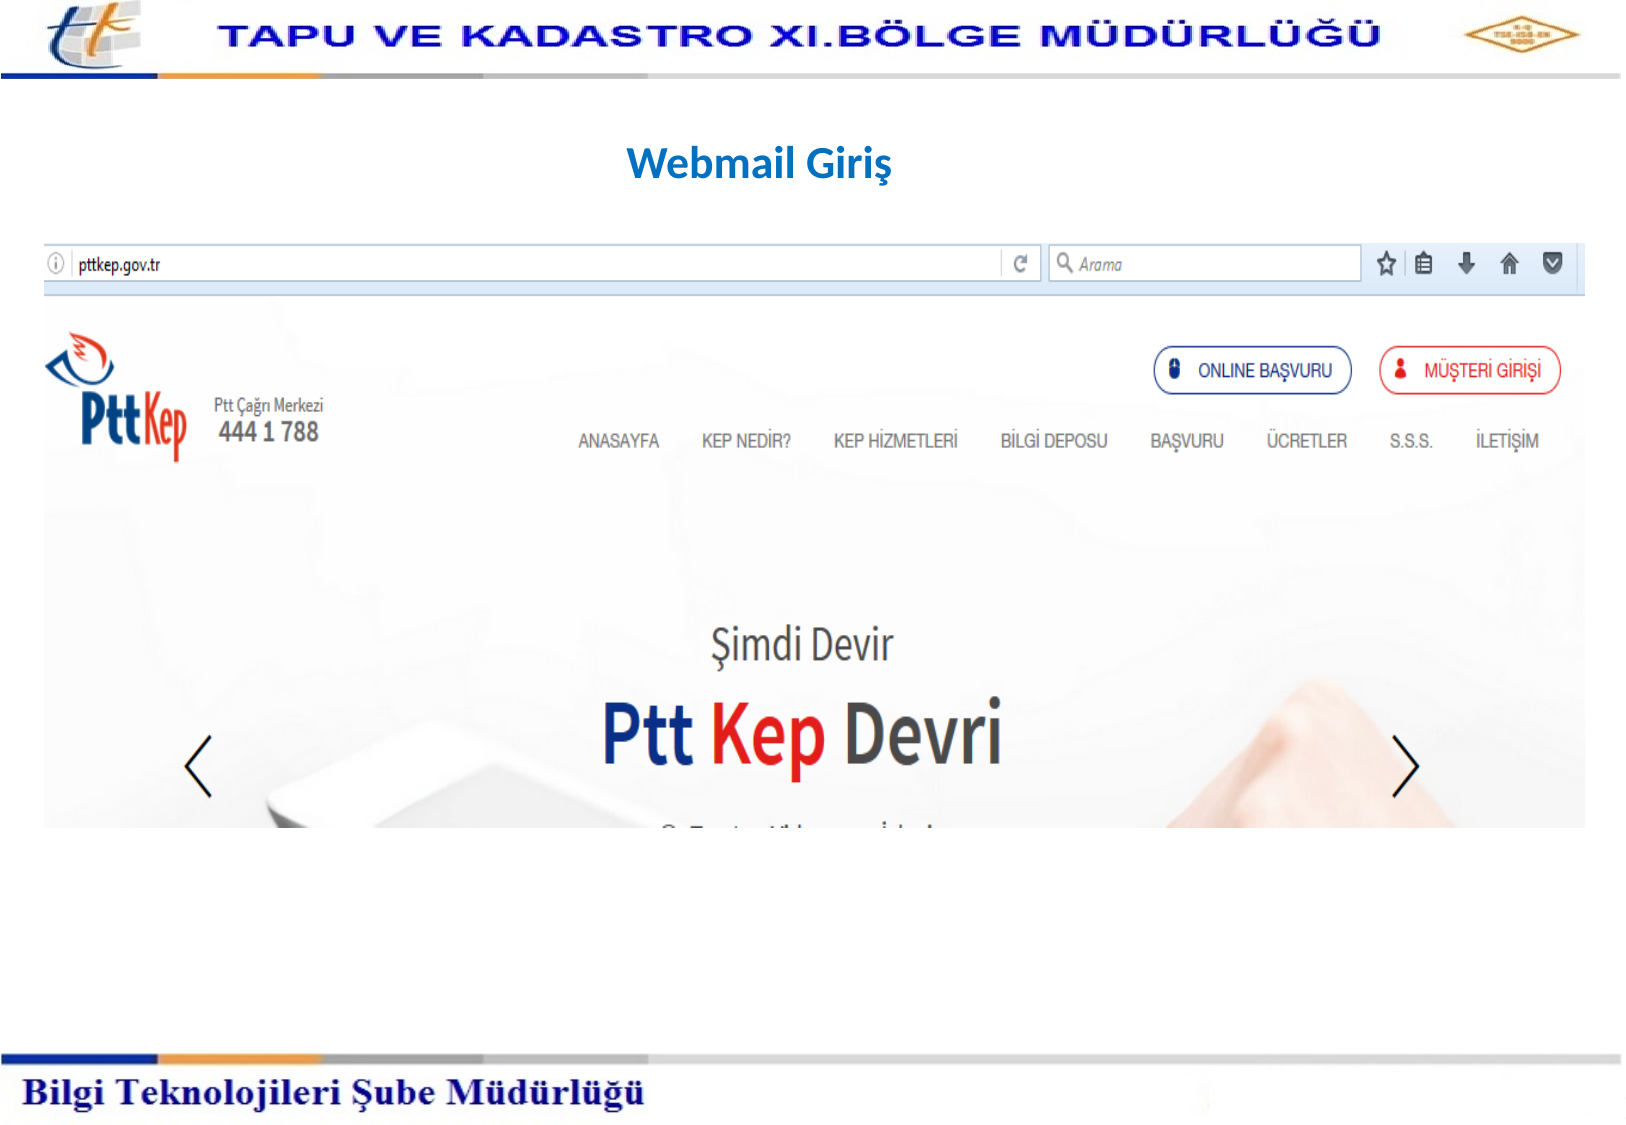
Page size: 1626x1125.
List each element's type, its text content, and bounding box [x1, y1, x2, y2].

text_box Webmail Giriş [611, 125, 940, 243]
picture [0, 1053, 1626, 1125]
picture [0, 0, 1625, 79]
picture [44, 243, 1585, 828]
